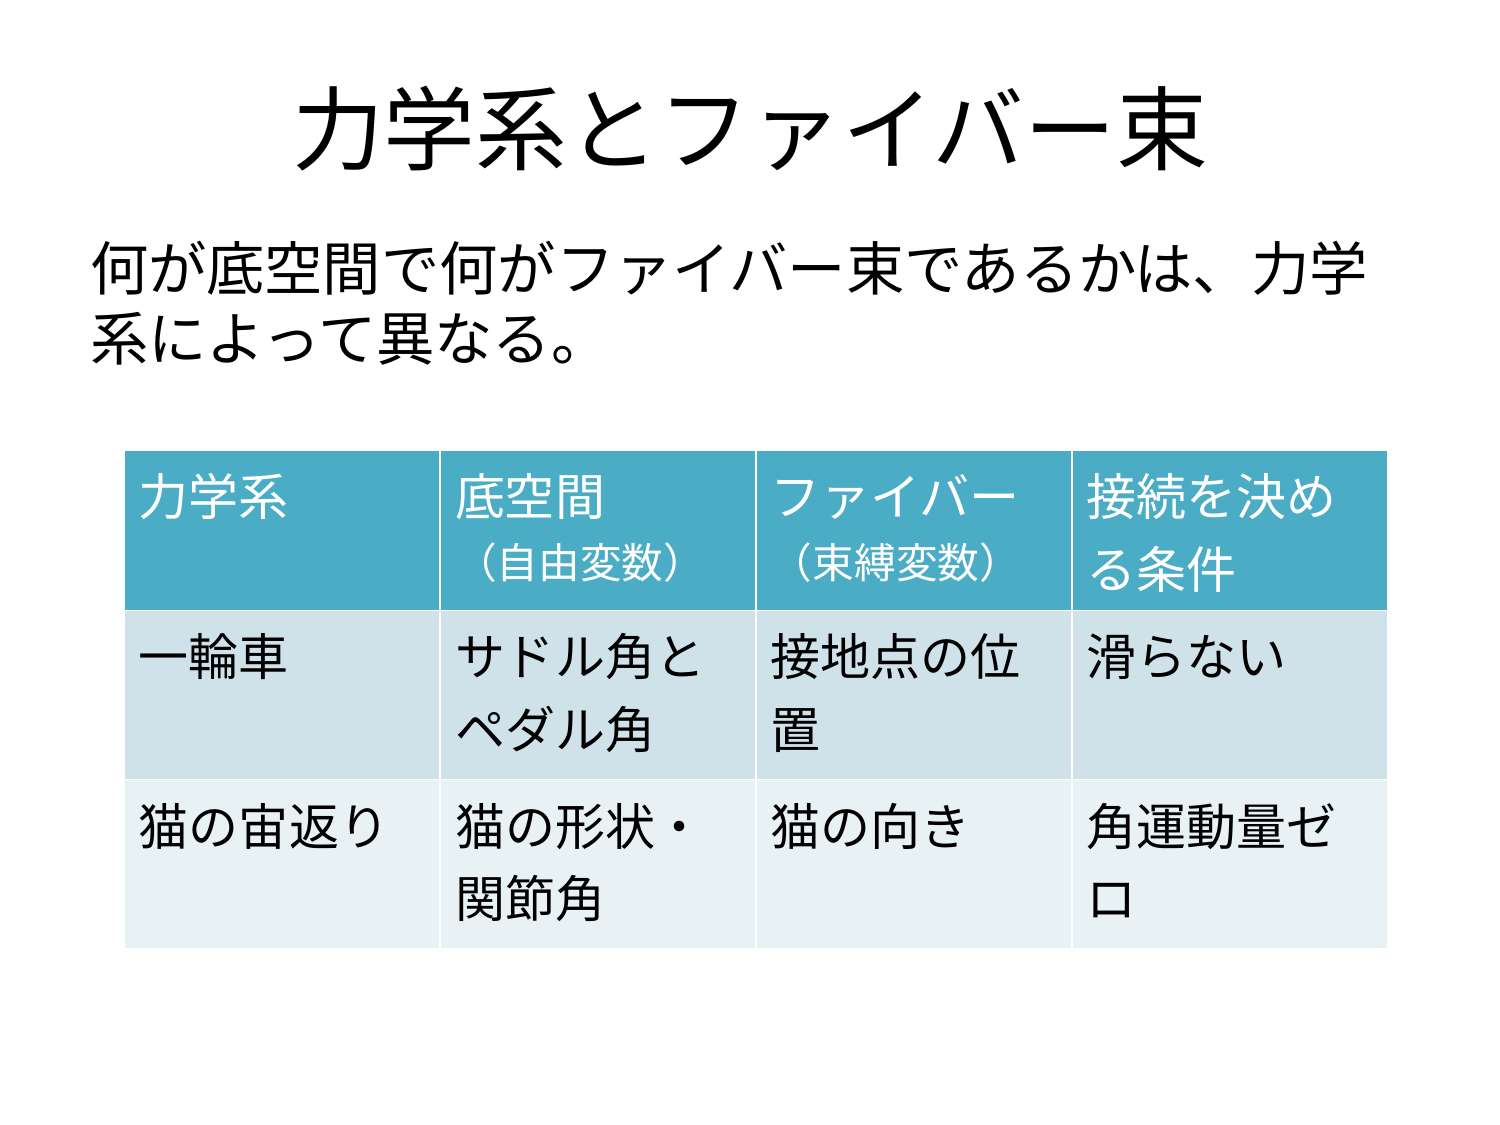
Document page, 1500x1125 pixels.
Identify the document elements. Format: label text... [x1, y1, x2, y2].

table_cell 一輪車 [125, 611, 439, 779]
title 力学系とファイバー束 [75, 53, 1425, 201]
table_header 接続を決める条件 [1073, 451, 1387, 610]
table_cell 猫の形状・関節角 [441, 780, 755, 948]
table_cell 猫の向き [757, 780, 1071, 948]
list 何が底空間で何がファイバー束であるかは、力学系によって異なる。 [75, 224, 1425, 1093]
table_cell 接地点の位置 [757, 611, 1071, 779]
table_header ファイバー（束縛変数） [757, 451, 1071, 610]
table_cell 猫の宙返り [125, 780, 439, 948]
table_header 底空間 （自由変数） [441, 451, 755, 610]
table_cell 滑らない [1073, 611, 1387, 779]
table_header 力学系 [125, 451, 439, 610]
table_cell サドル角とペダル角 [441, 611, 755, 779]
table_cell 角運動量ゼロ [1073, 780, 1387, 948]
